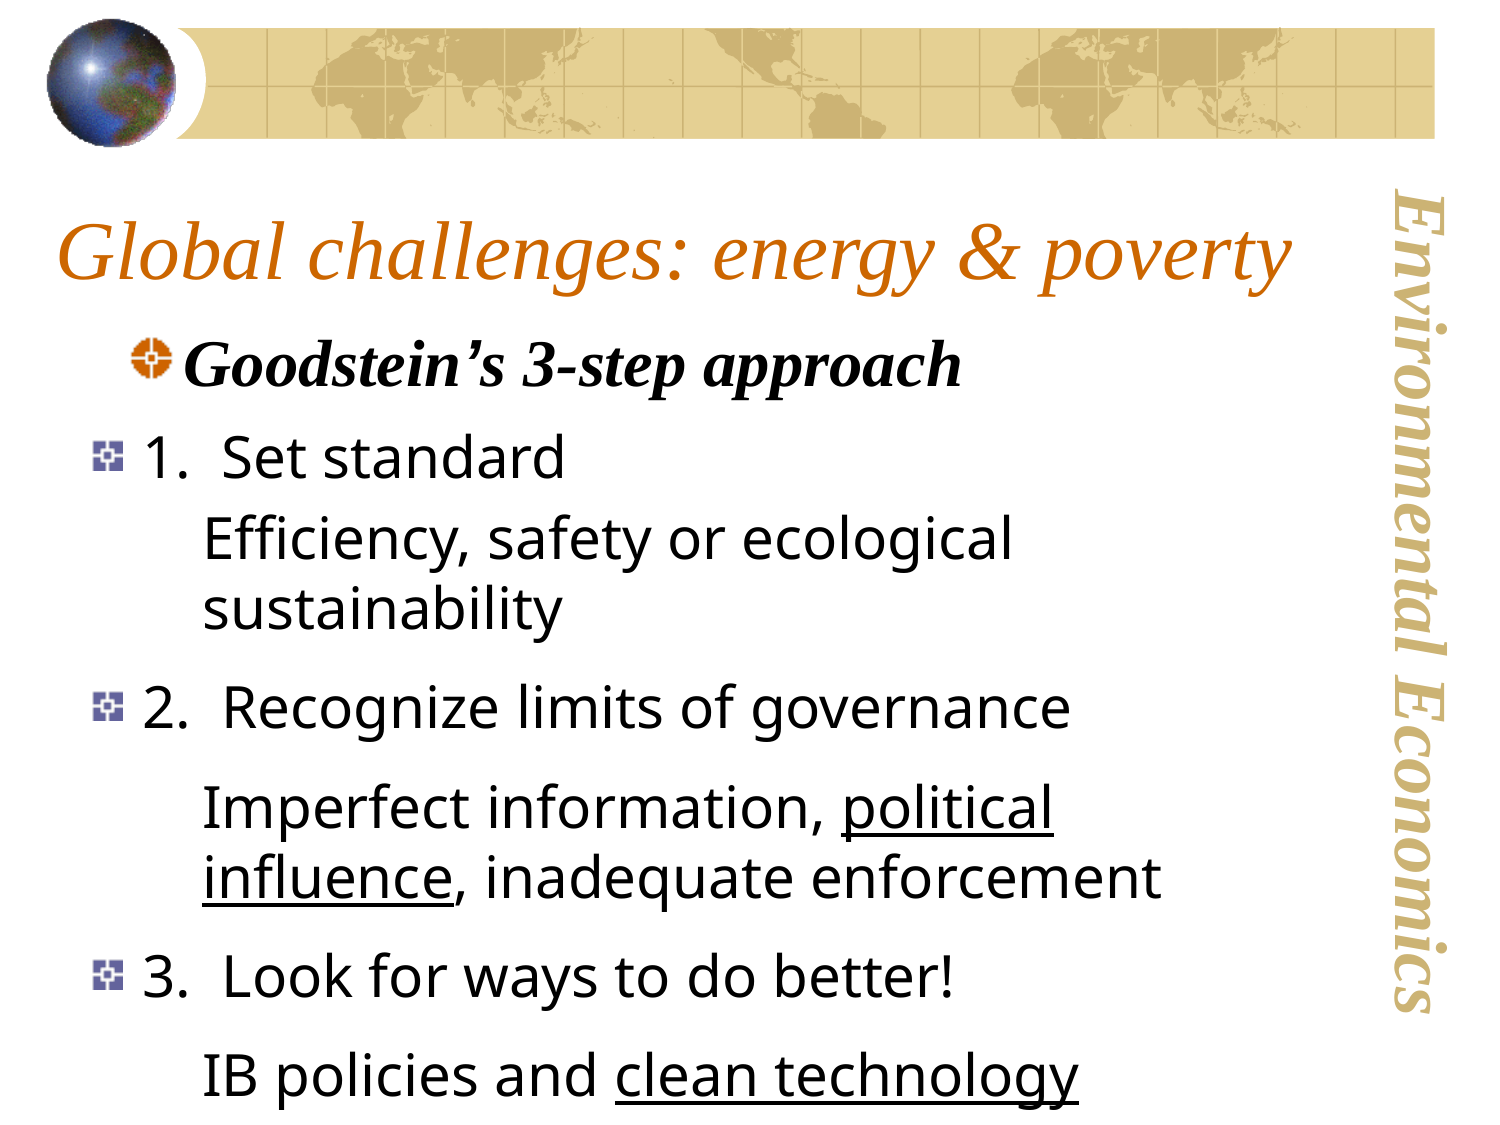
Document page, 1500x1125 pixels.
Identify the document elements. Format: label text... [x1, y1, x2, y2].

title Global challenges: energy & poverty [40, 152, 1316, 341]
picture [91, 439, 123, 471]
text_box 1. Set standard Efficiency, safety or ecological sustainability 2. Recognize limits of governance Imperfect information, political influence, inadequate enforcement 3. Look for ways to do better! IB policies and clean technology [37, 412, 1350, 1116]
list Goodstein’s 3-step approach [112, 312, 1388, 423]
picture [91, 958, 123, 990]
picture [127, 336, 175, 384]
picture [91, 690, 123, 721]
picture [42, 14, 190, 151]
